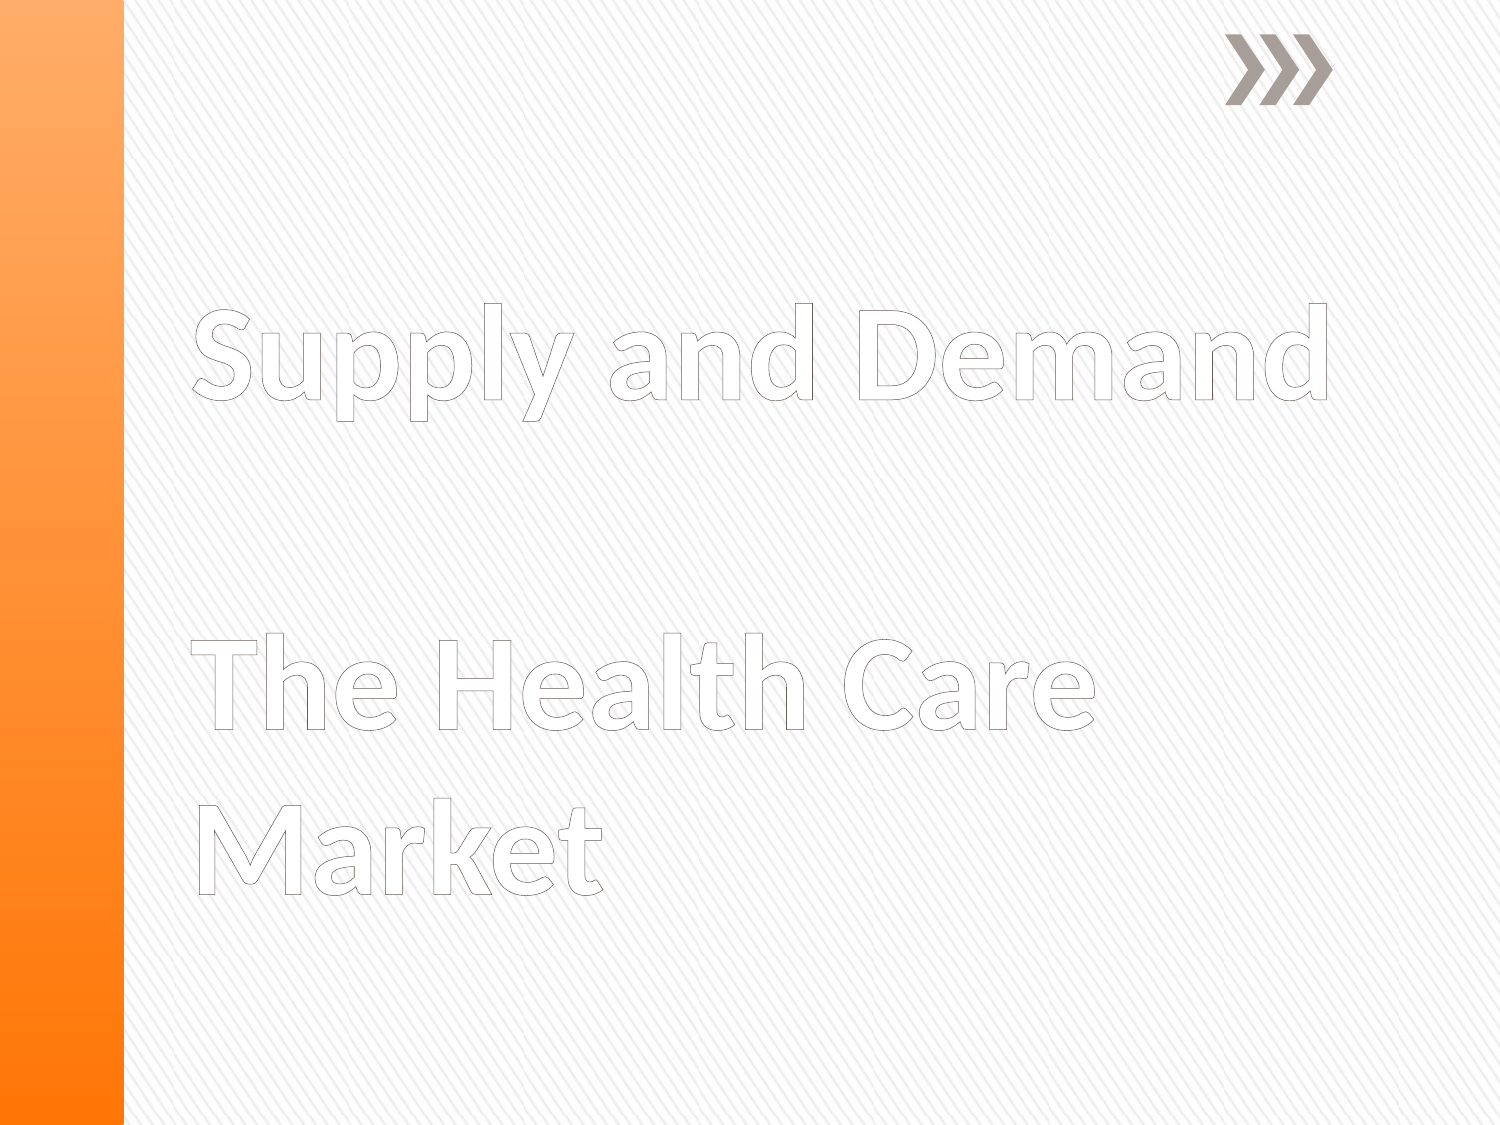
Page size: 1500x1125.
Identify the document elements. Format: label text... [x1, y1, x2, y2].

title Supply and Demand The Health Care Market [174, 87, 1362, 930]
